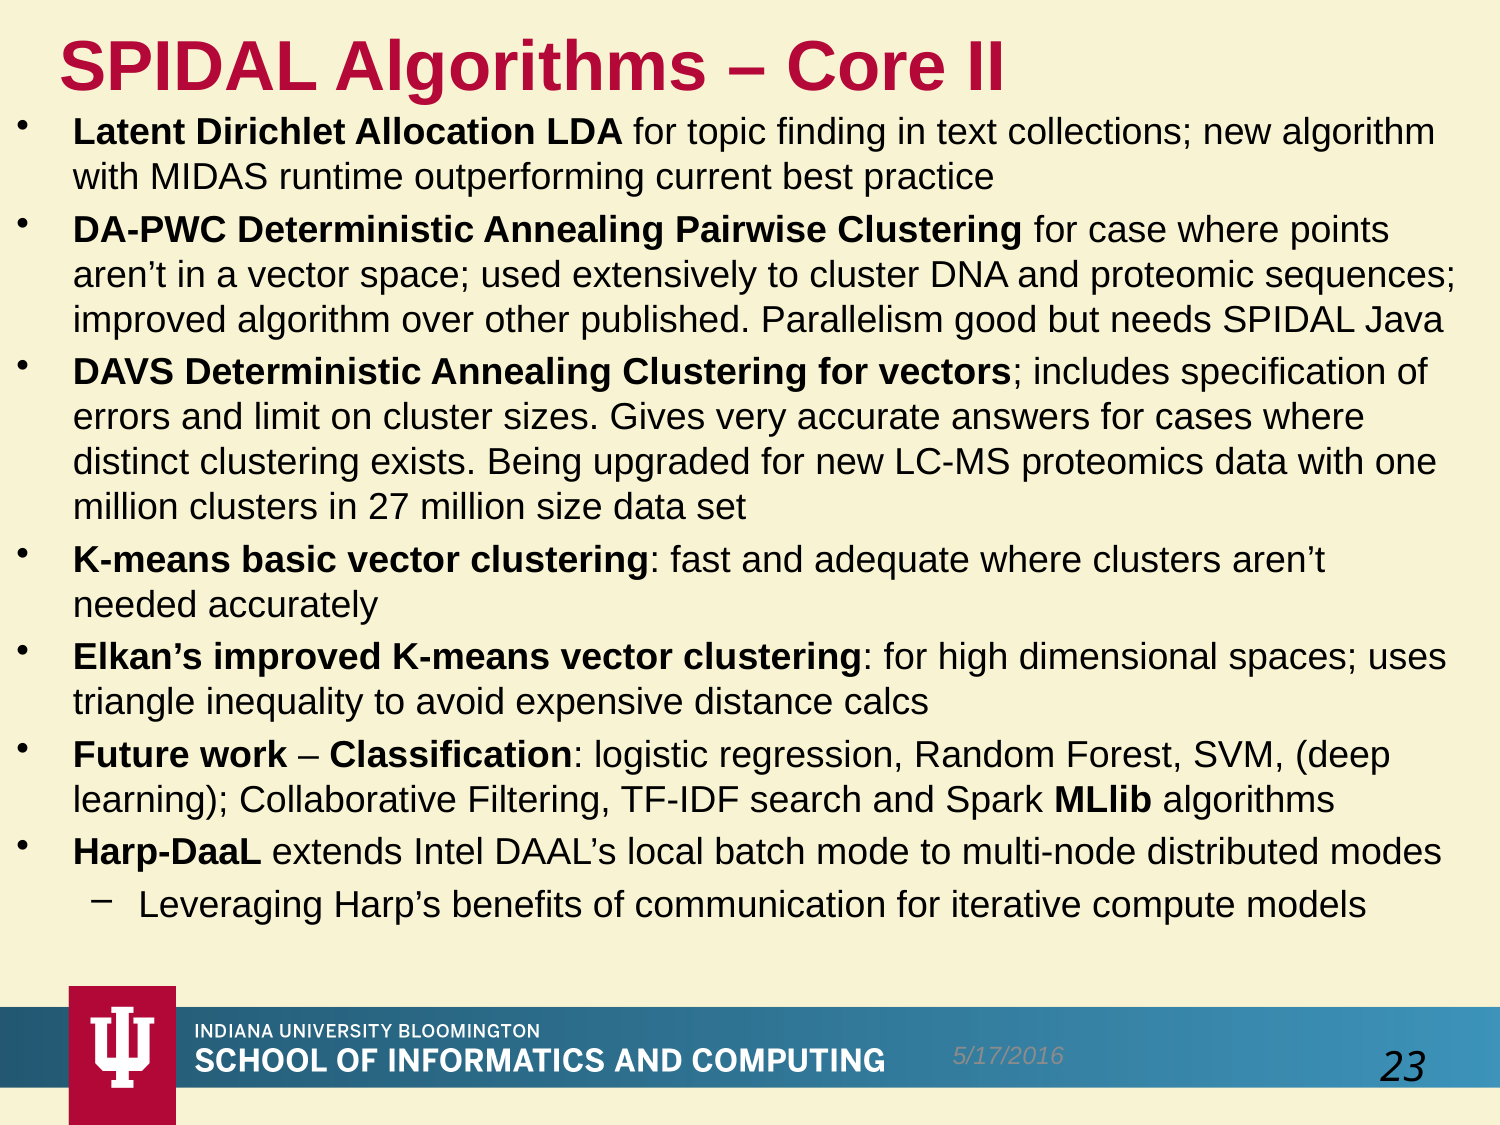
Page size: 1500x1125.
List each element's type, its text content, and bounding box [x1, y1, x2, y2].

list Latent Dirichlet Allocation LDA for topic finding in text collections; new algorithm with MIDAS runtime outperforming current best practice DA-PWC Deterministic Annealing Pairwise Clustering for case where points aren’t in a vector space; used extensively to cluster DNA and proteomic sequences; improved algorithm over other published. Parallelism good but needs SPIDAL Java DAVS Deterministic Annealing Clustering for vectors; includes specification of errors and limit on cluster sizes. Gives very accurate answers for cases where distinct clustering exists. Being upgraded for new LC-MS proteomics data with one million clusters in 27 million size data set K-means basic vector clustering: fast and adequate where clusters aren’t needed accurately Elkan’s improved K-means vector clustering: for high dimensional spaces; uses triangle inequality to avoid expensive distance calcs Future work – Classification: logistic regression, Random Forest, SVM, (deep learning); Collaborative Filtering, TF-IDF search and Spark MLlib algorithms Harp-DaaL extends Intel DAAL’s local batch mode to multi-node distributed modes Leveraging Harp’s benefits of communication for iterative compute models [1, 99, 1475, 994]
picture [0, 986, 1500, 1125]
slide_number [937, 1024, 1275, 1085]
slide_number 23 [1365, 1032, 1474, 1081]
title SPIDAL Algorithms – Core II [44, 6, 1420, 99]
